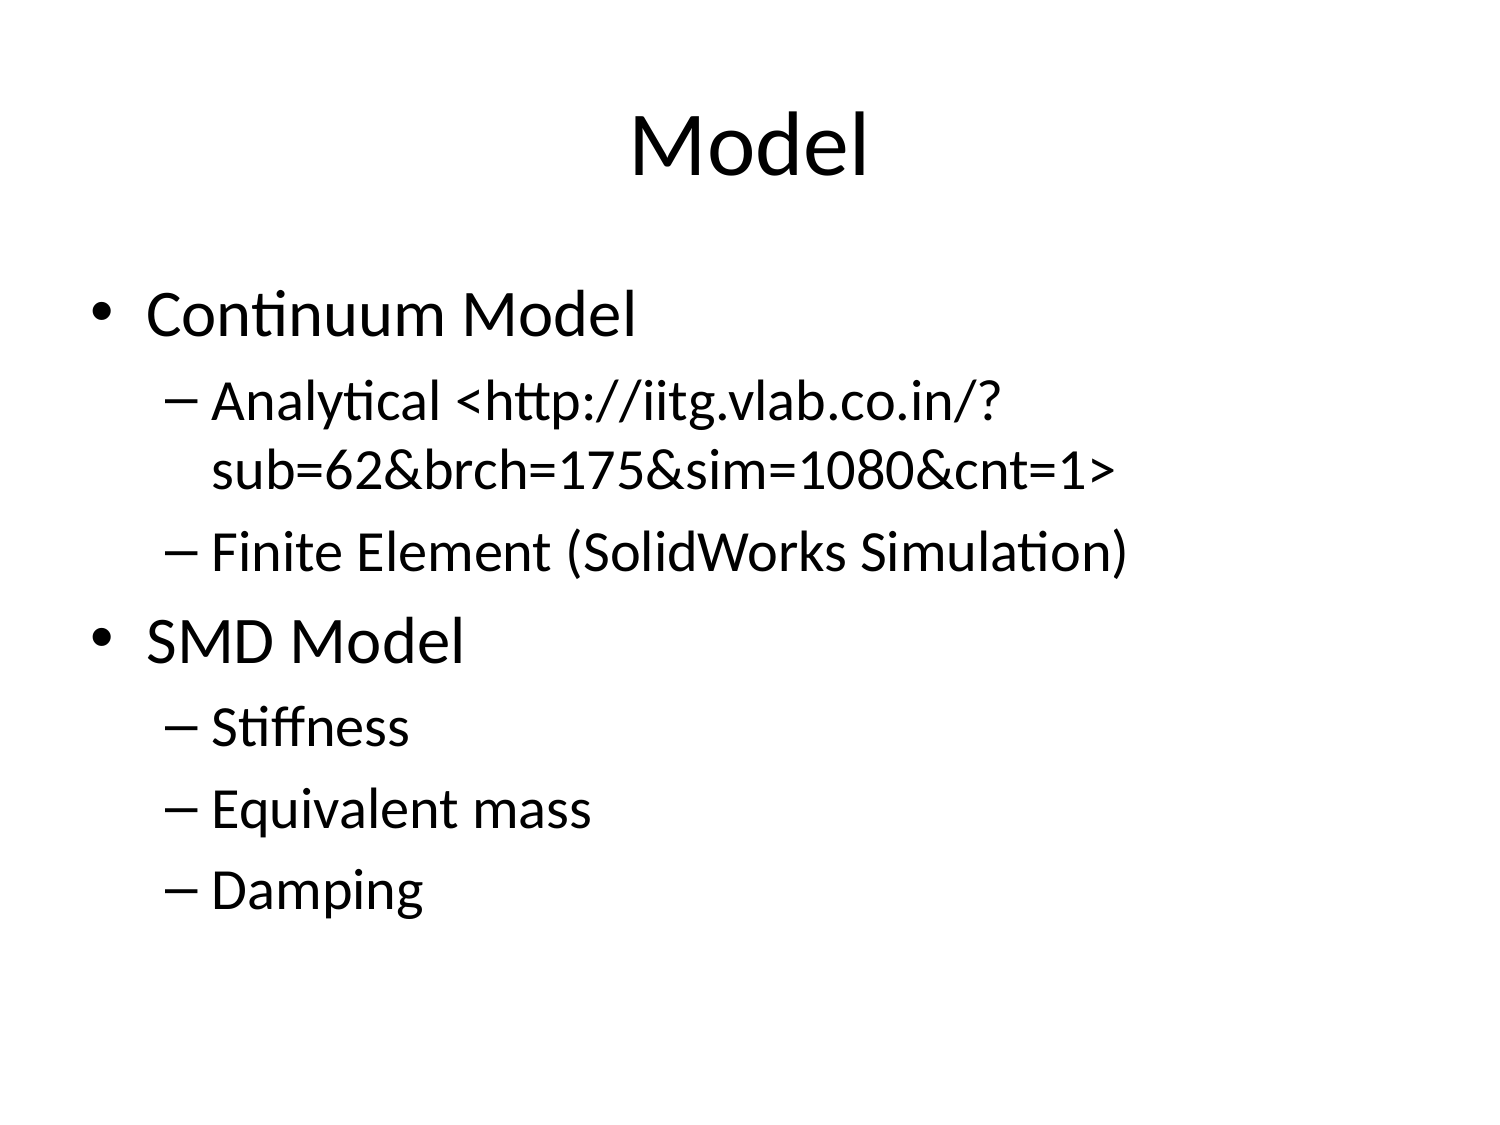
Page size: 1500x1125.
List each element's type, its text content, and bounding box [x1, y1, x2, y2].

title Model [75, 45, 1425, 233]
list Continuum Model Analytical <http://iitg.vlab.co.in/?sub=62&brch=175&sim=1080&cnt=1> Finite Element (SolidWorks Simulation) SMD Model Stiffness Equivalent mass Damping [75, 262, 1425, 1005]
